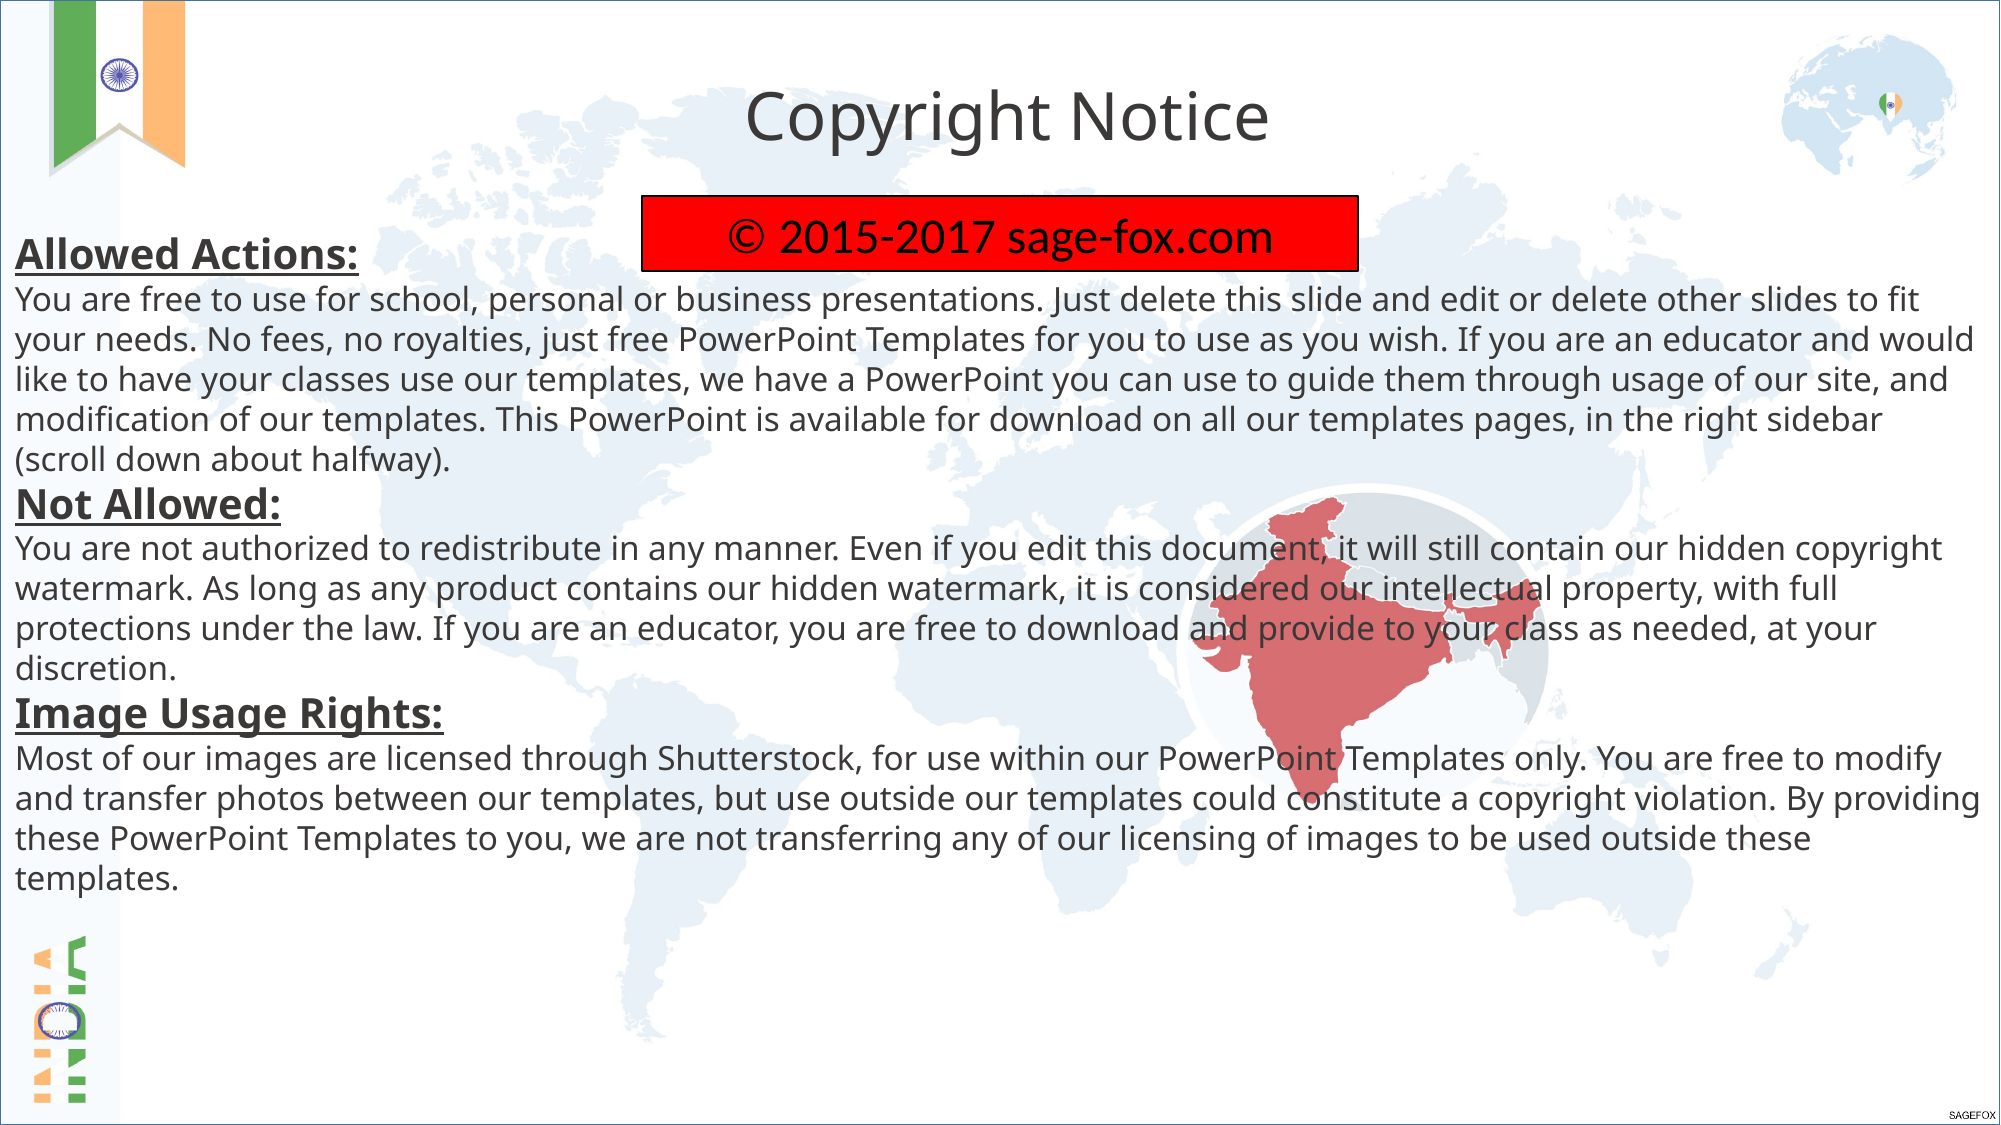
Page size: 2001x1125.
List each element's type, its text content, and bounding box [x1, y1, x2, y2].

title Copyright Notice [493, 60, 1524, 178]
text_box © 2015-2017 sage-fox.com [641, 196, 1358, 272]
text_box Allowed Actions: You are free to use for school, personal or business presentations. Just delete this slide and edit or delete other slides to fit your needs. No fees, no royalties, just free PowerPoint Templates for you to use as you wish. If you are an educator and would like to have your classes use our templates, we have a PowerPoint you can use to guide them through usage of our site, and modification of our templates. This PowerPoint is available for download on all our templates pages, in the right sidebar (scroll down about halfway). Not Allowed: You are not authorized to redistribute in any manner. Even if you edit this document, it will still contain our hidden copyright watermark. As long as any product contains our hidden watermark, it is considered our intellectual property, with full protections under the law. If you are an educator, you are free to download and provide to your class as needed, at your discretion. Image Usage Rights: Most of our images are licensed through Shutterstock, for use within our PowerPoint Templates only. You are free to modify and transfer photos between our templates, but use outside our templates could constitute a copyright violation. By providing these PowerPoint Templates to you, we are not transferring any of our licensing of images to be used outside these templates. [0, 0, 2000, 1125]
